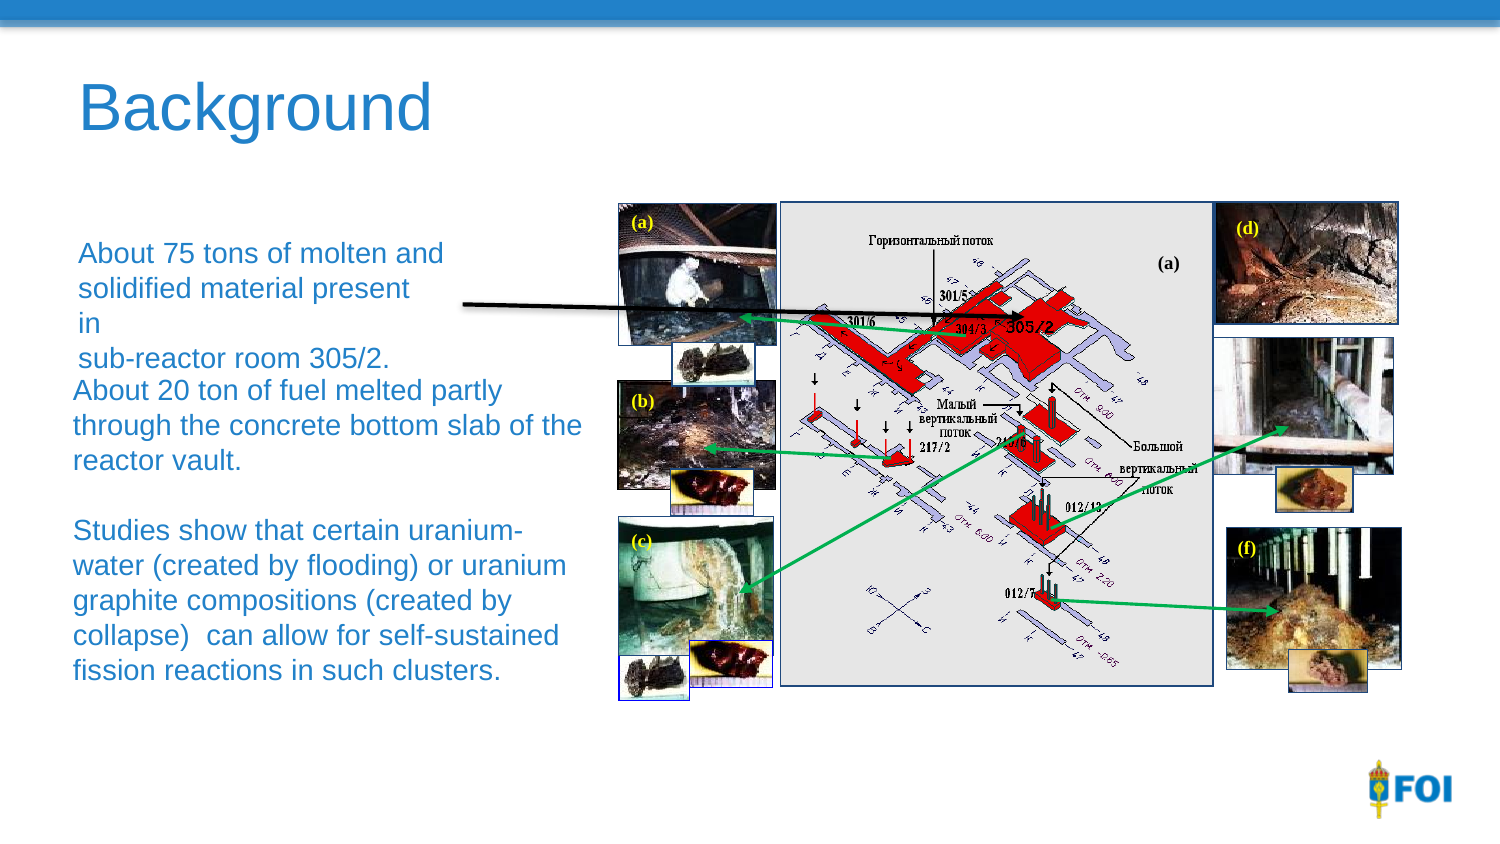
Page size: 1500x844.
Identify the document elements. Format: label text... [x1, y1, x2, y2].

title Background [63, 33, 1425, 175]
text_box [462, 287, 1025, 318]
text_box About 20 ton of fuel melted partly through the concrete bottom slab of the reactor vault. Studies show that certain uranium-water (created by flooding) or uranium graphite compositions (created by collapse) can allow for self-sustained fission reactions in such clusters. [58, 364, 608, 694]
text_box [616, 202, 1402, 700]
text_box About 75 tons of molten and solidified material present in sub-reactor room 305/2. [63, 227, 463, 364]
picture [1350, 741, 1470, 837]
